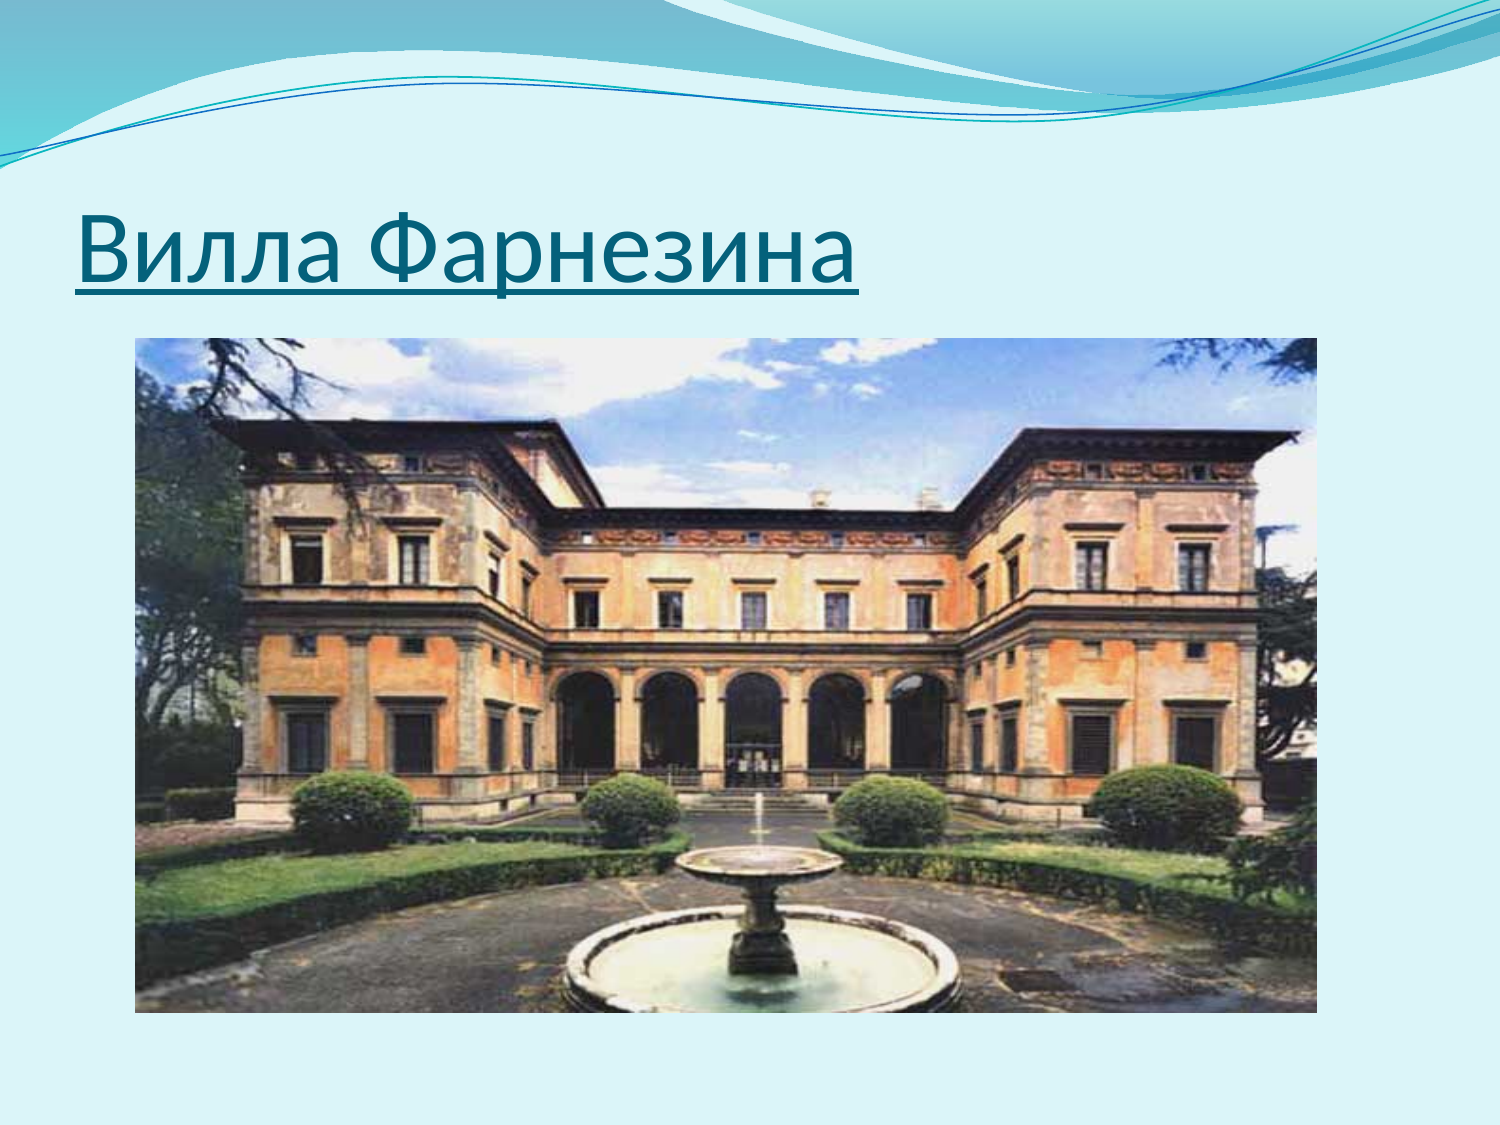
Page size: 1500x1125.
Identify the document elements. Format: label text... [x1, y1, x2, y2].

title Вилла Фарнезина [75, 115, 1425, 303]
picture [135, 337, 1318, 1014]
